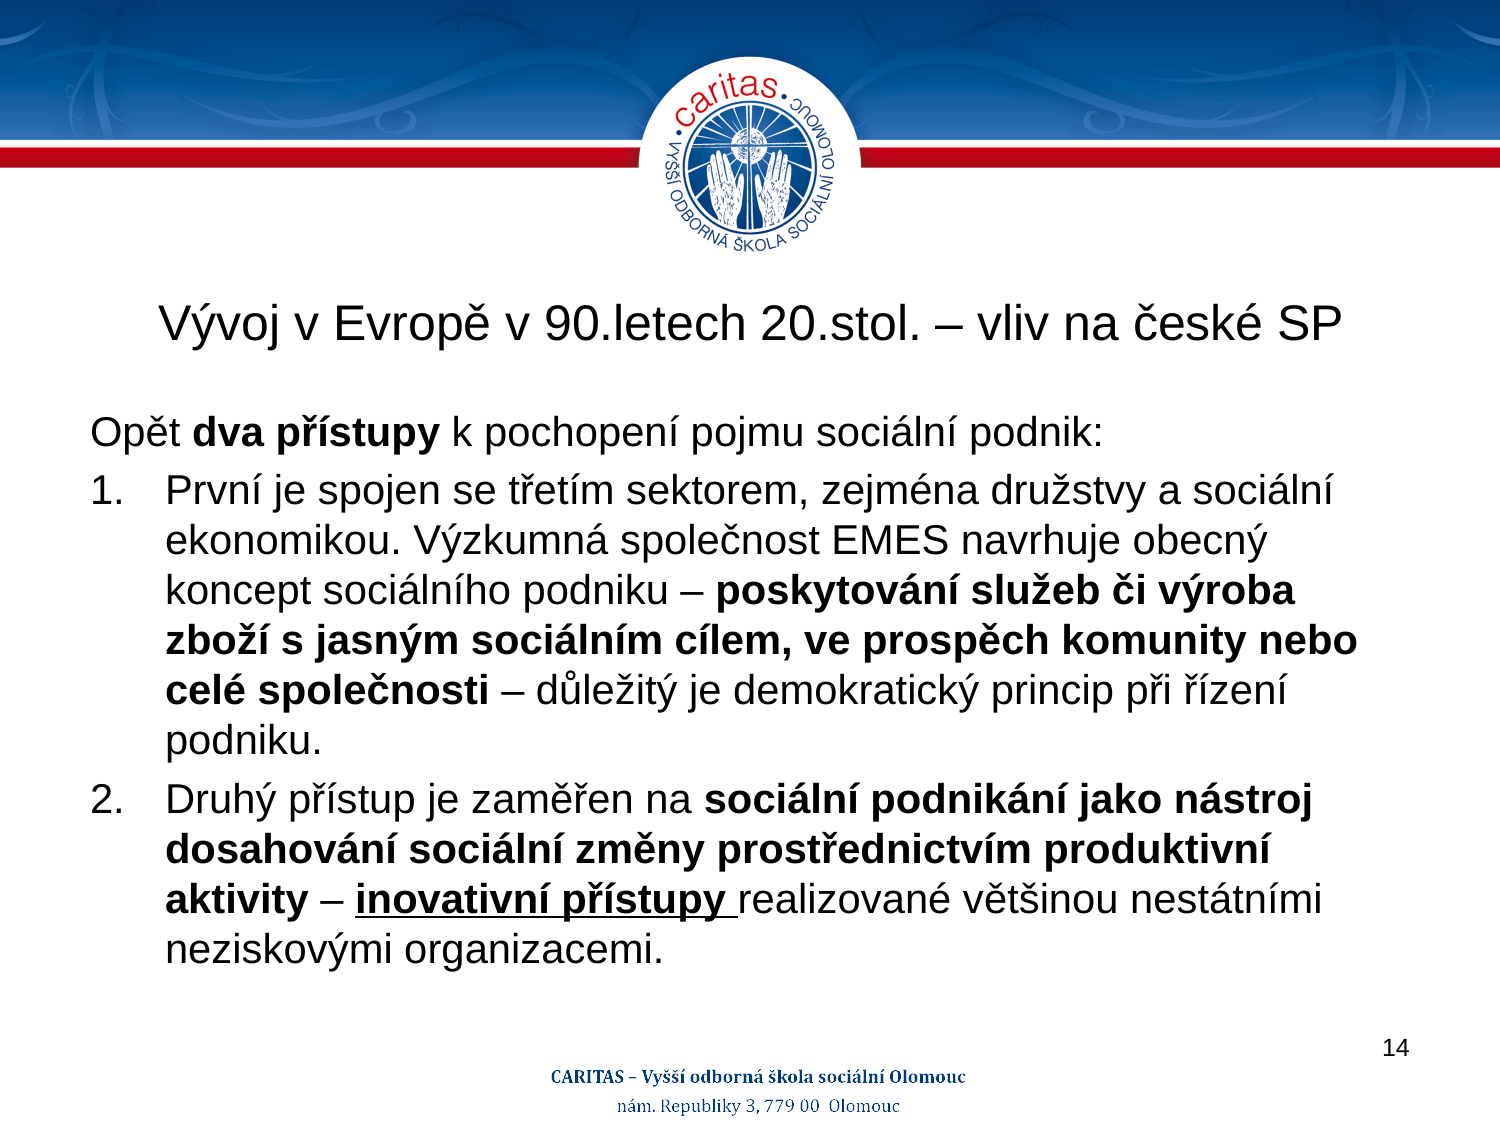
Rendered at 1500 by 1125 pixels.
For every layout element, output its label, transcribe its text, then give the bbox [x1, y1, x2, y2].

picture [0, 0, 1500, 1125]
list Opět dva přístupy k pochopení pojmu sociální podnik: První je spojen se třetím sektorem, zejména družstvy a sociální ekonomikou. Výzkumná společnost EMES navrhuje obecný koncept sociálního podniku – poskytování služeb či výroba zboží s jasným sociálním cílem, ve prospěch komunity nebo celé společnosti – důležitý je demokratický princip při řízení podniku. Druhý přístup je zaměřen na sociální podnikání jako nástroj dosahování sociální změny prostřednictvím produktivní aktivity – inovativní přístupy realizované většinou nestátními neziskovými organizacemi. [74, 396, 1426, 1006]
title Vývoj v Evropě v 90.letech 20.stol. – vliv na české SP [76, 255, 1428, 386]
slide_number 14 [1257, 1024, 1426, 1103]
